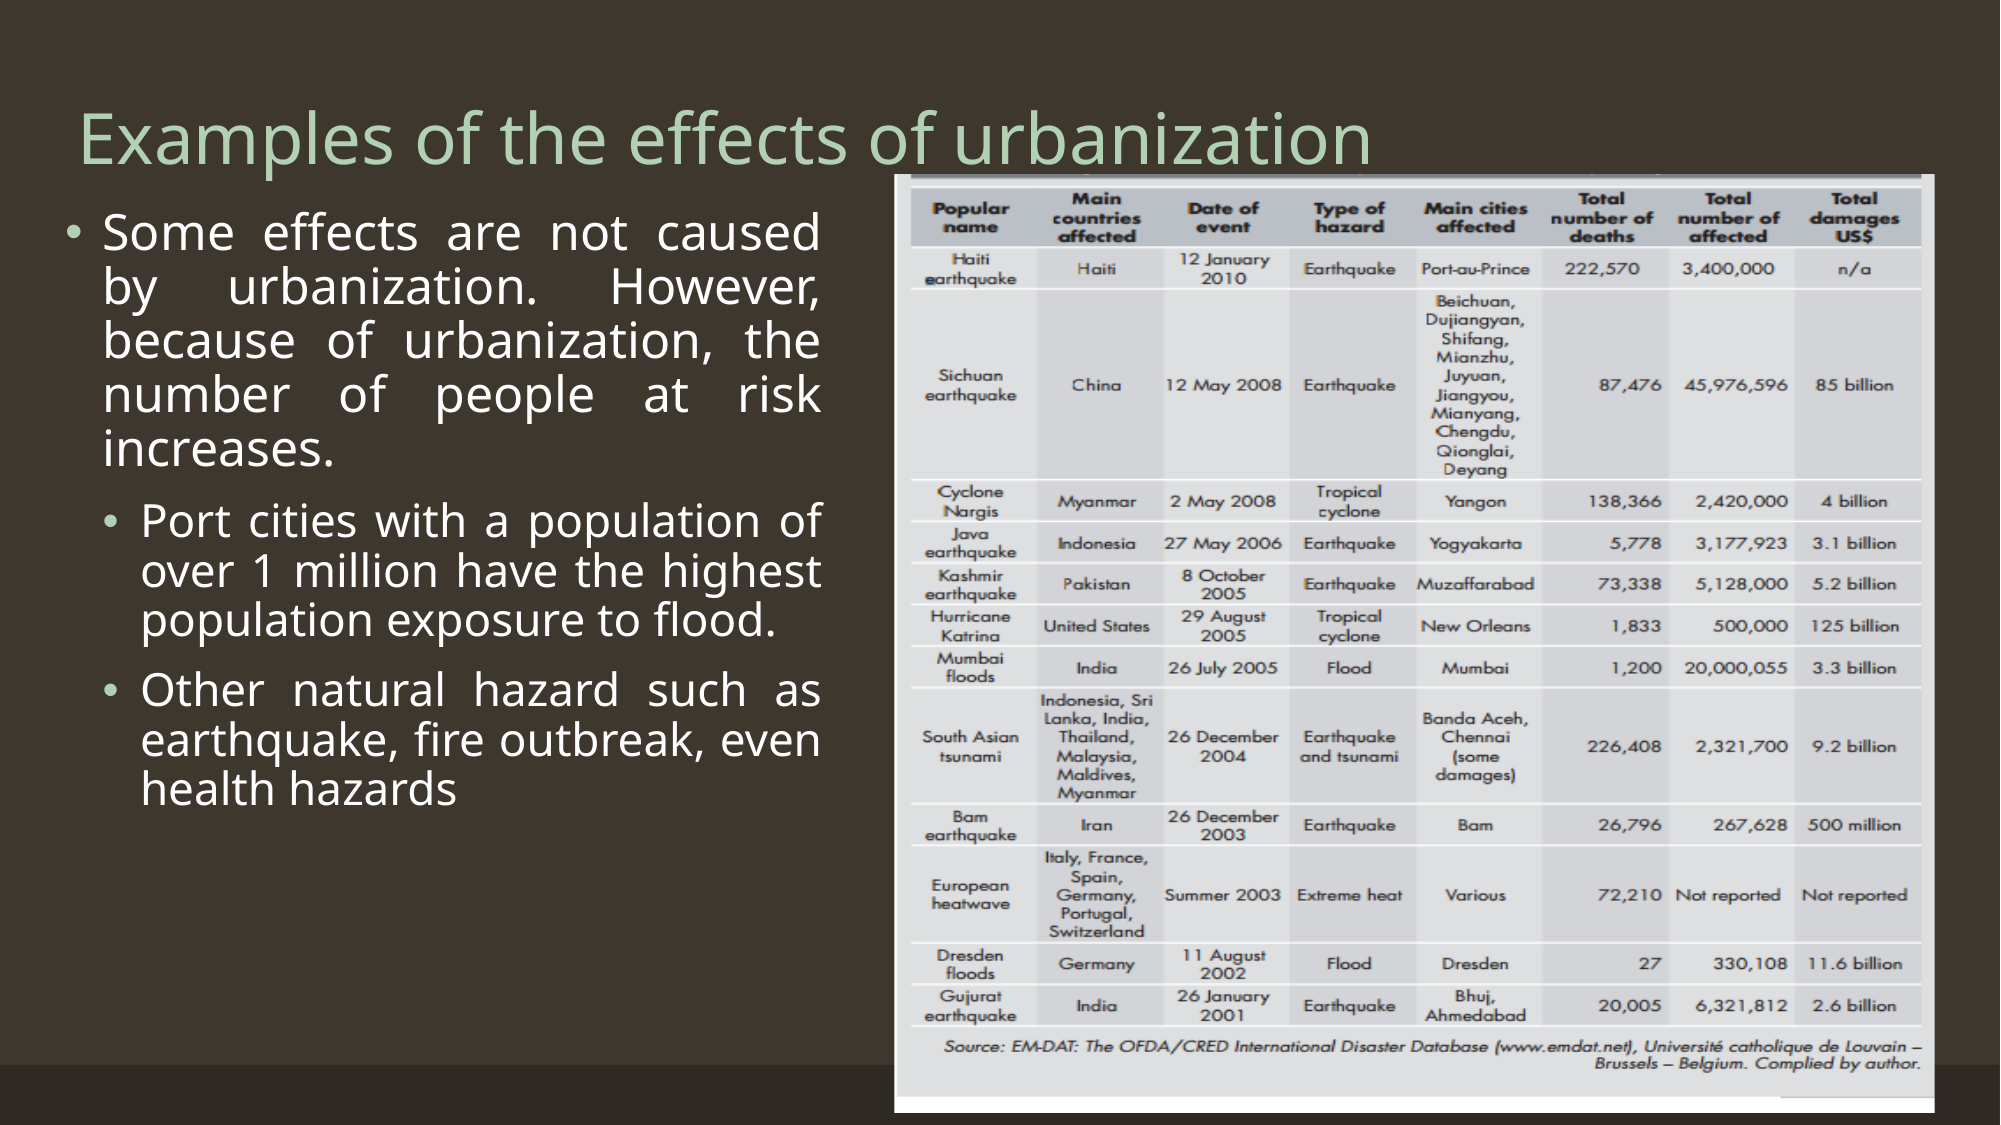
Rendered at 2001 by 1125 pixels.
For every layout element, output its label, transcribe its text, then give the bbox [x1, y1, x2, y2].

list Some effects are not caused by urbanization. However, because of urbanization, the number of people at risk increases. Port cities with a population of over 1 million have the highest population exposure to flood. Other natural hazard such as earthquake, fire outbreak, even health hazards [50, 200, 838, 1050]
picture [894, 174, 1935, 1113]
title Examples of the effects of urbanization [62, 0, 1788, 188]
